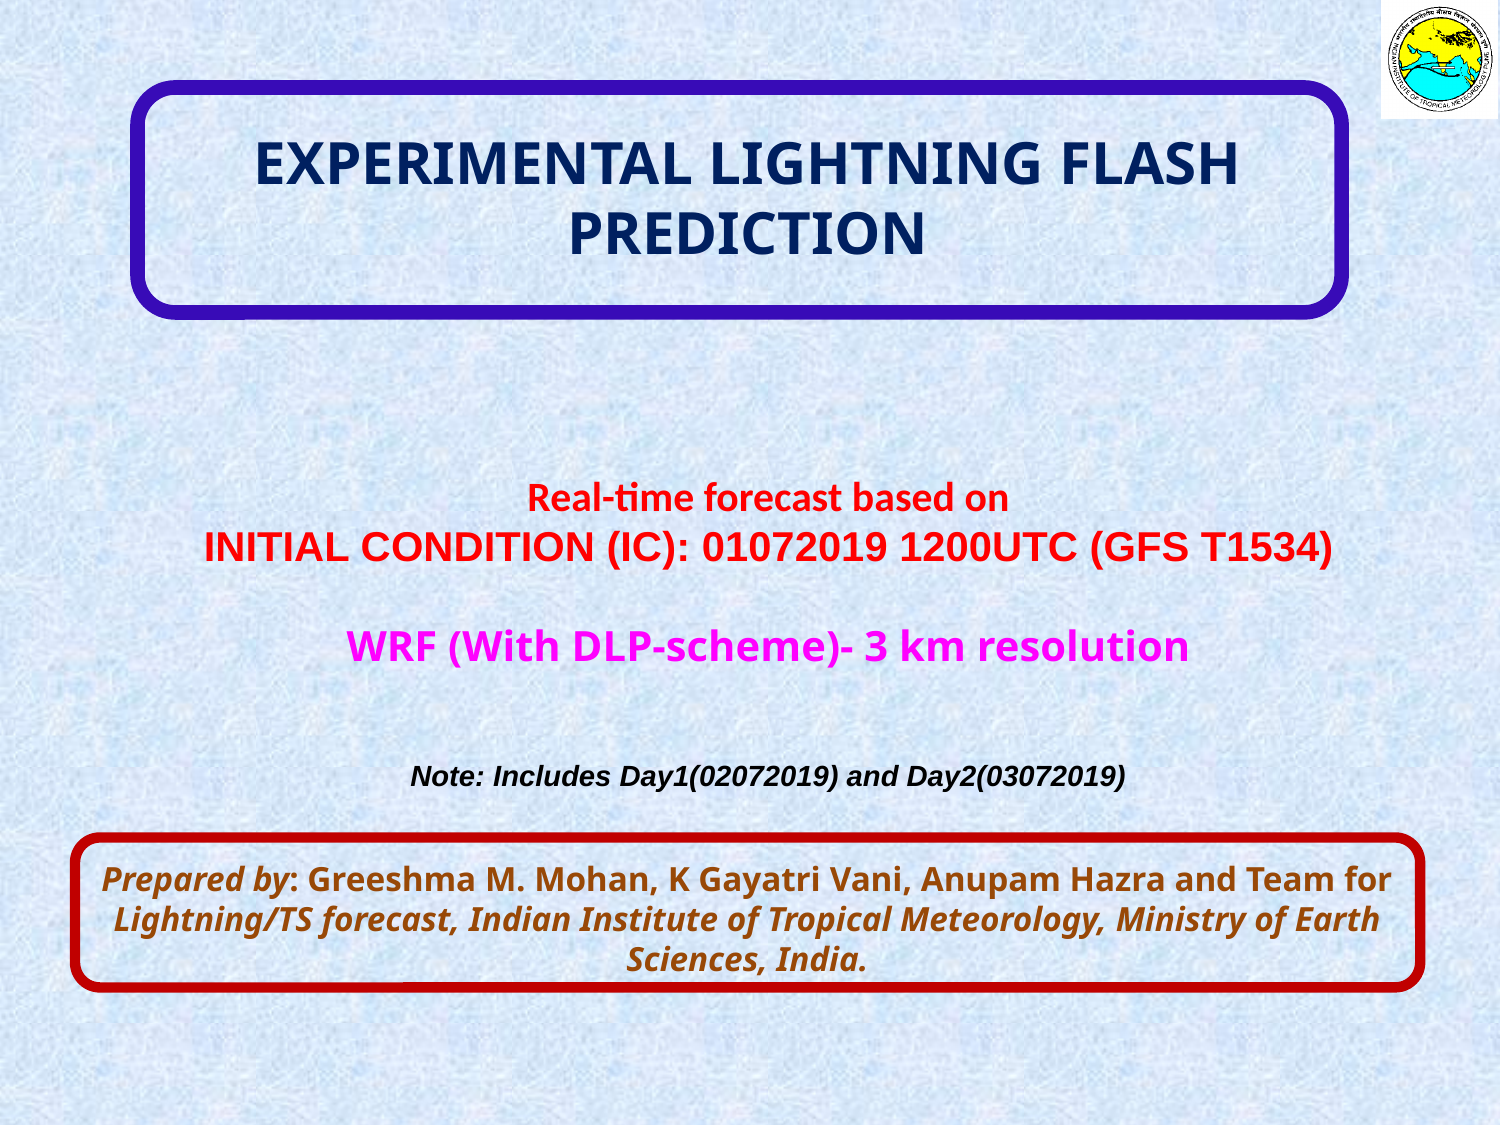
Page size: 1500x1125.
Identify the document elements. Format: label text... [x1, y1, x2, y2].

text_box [62, 837, 1433, 988]
picture [0, 0, 1500, 1125]
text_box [137, 87, 1357, 313]
text_box Real-time forecast based on INITIAL CONDITION (IC): 01072019 1200UTC (GFS T1534) WRF (With DLP-scheme)- 3 km resolution [87, 462, 1450, 678]
text_box Note: Includes Day1(02072019) and Day2(03072019) [87, 749, 1458, 800]
